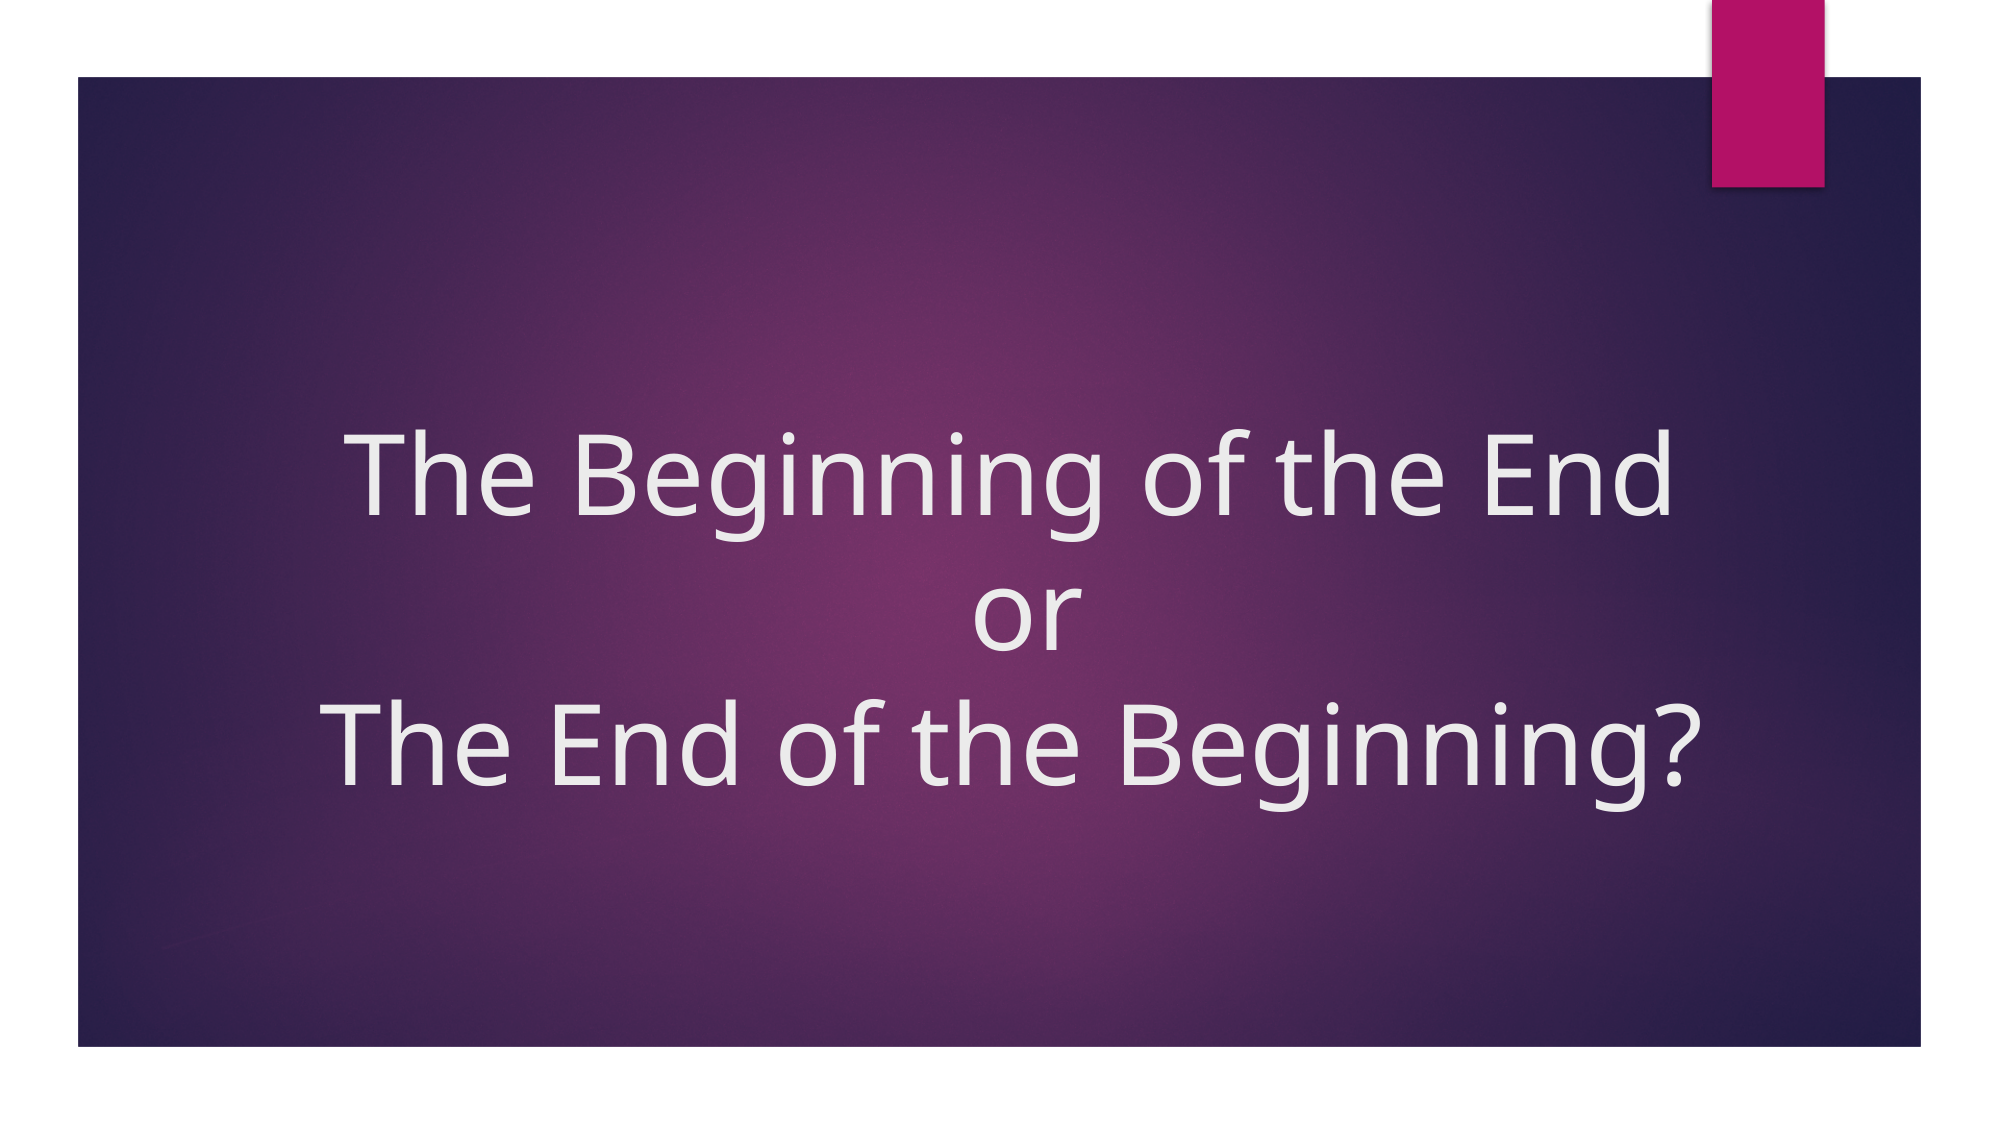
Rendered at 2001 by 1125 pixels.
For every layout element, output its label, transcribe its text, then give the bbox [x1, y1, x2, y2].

title The Beginning of the End or The End of the Beginning? [189, 173, 1864, 816]
